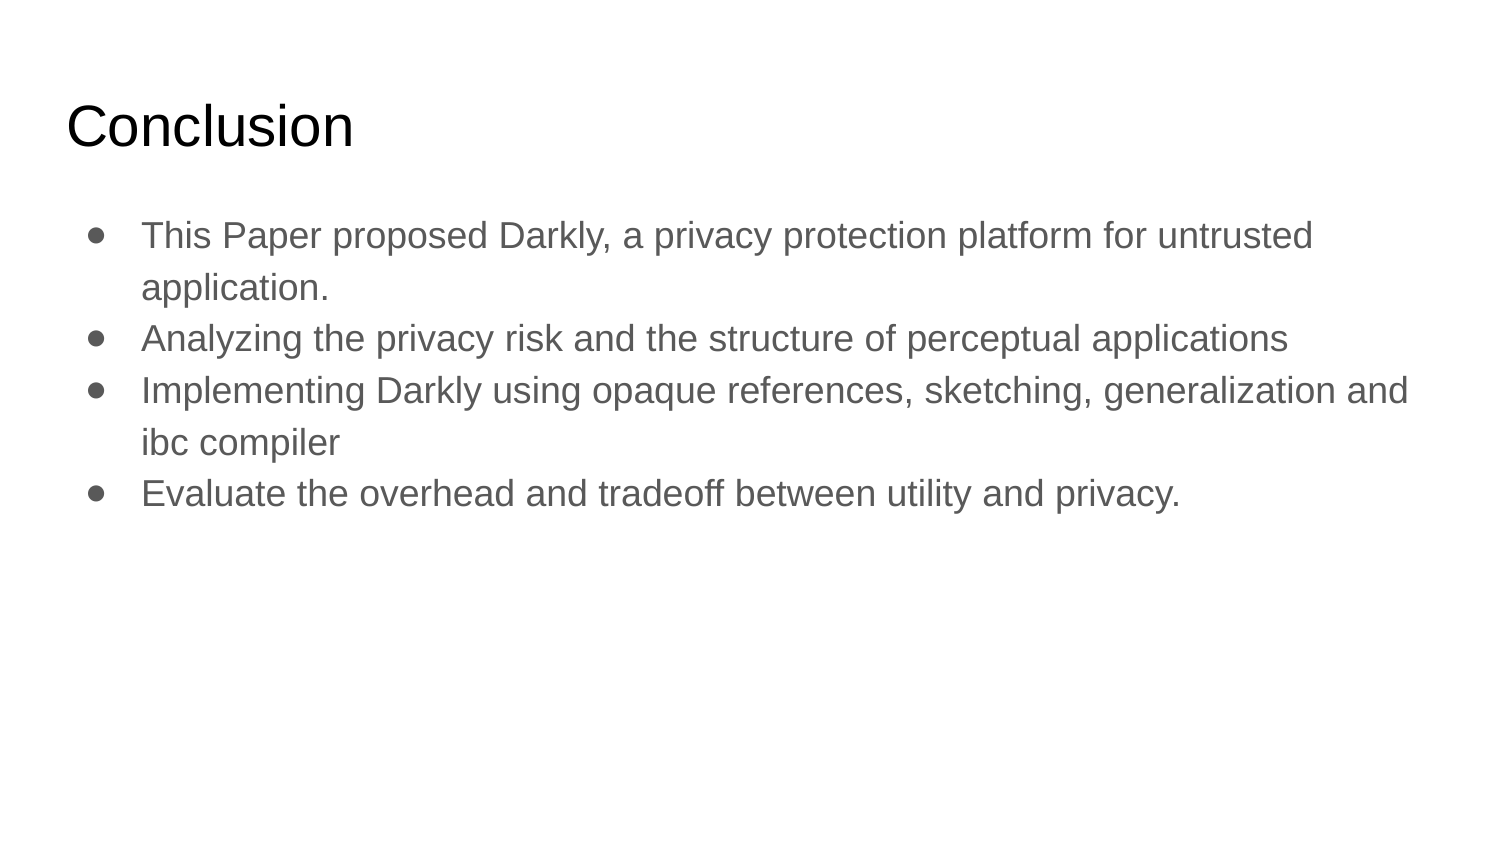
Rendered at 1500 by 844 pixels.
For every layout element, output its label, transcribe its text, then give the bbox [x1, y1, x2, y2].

list This Paper proposed Darkly, a privacy protection platform for untrusted application. Analyzing the privacy risk and the structure of perceptual applications Implementing Darkly using opaque references, sketching, generalization and ibc compiler Evaluate the overhead and tradeoff between utility and privacy. [51, 189, 1449, 750]
title Conclusion [51, 72, 1449, 167]
